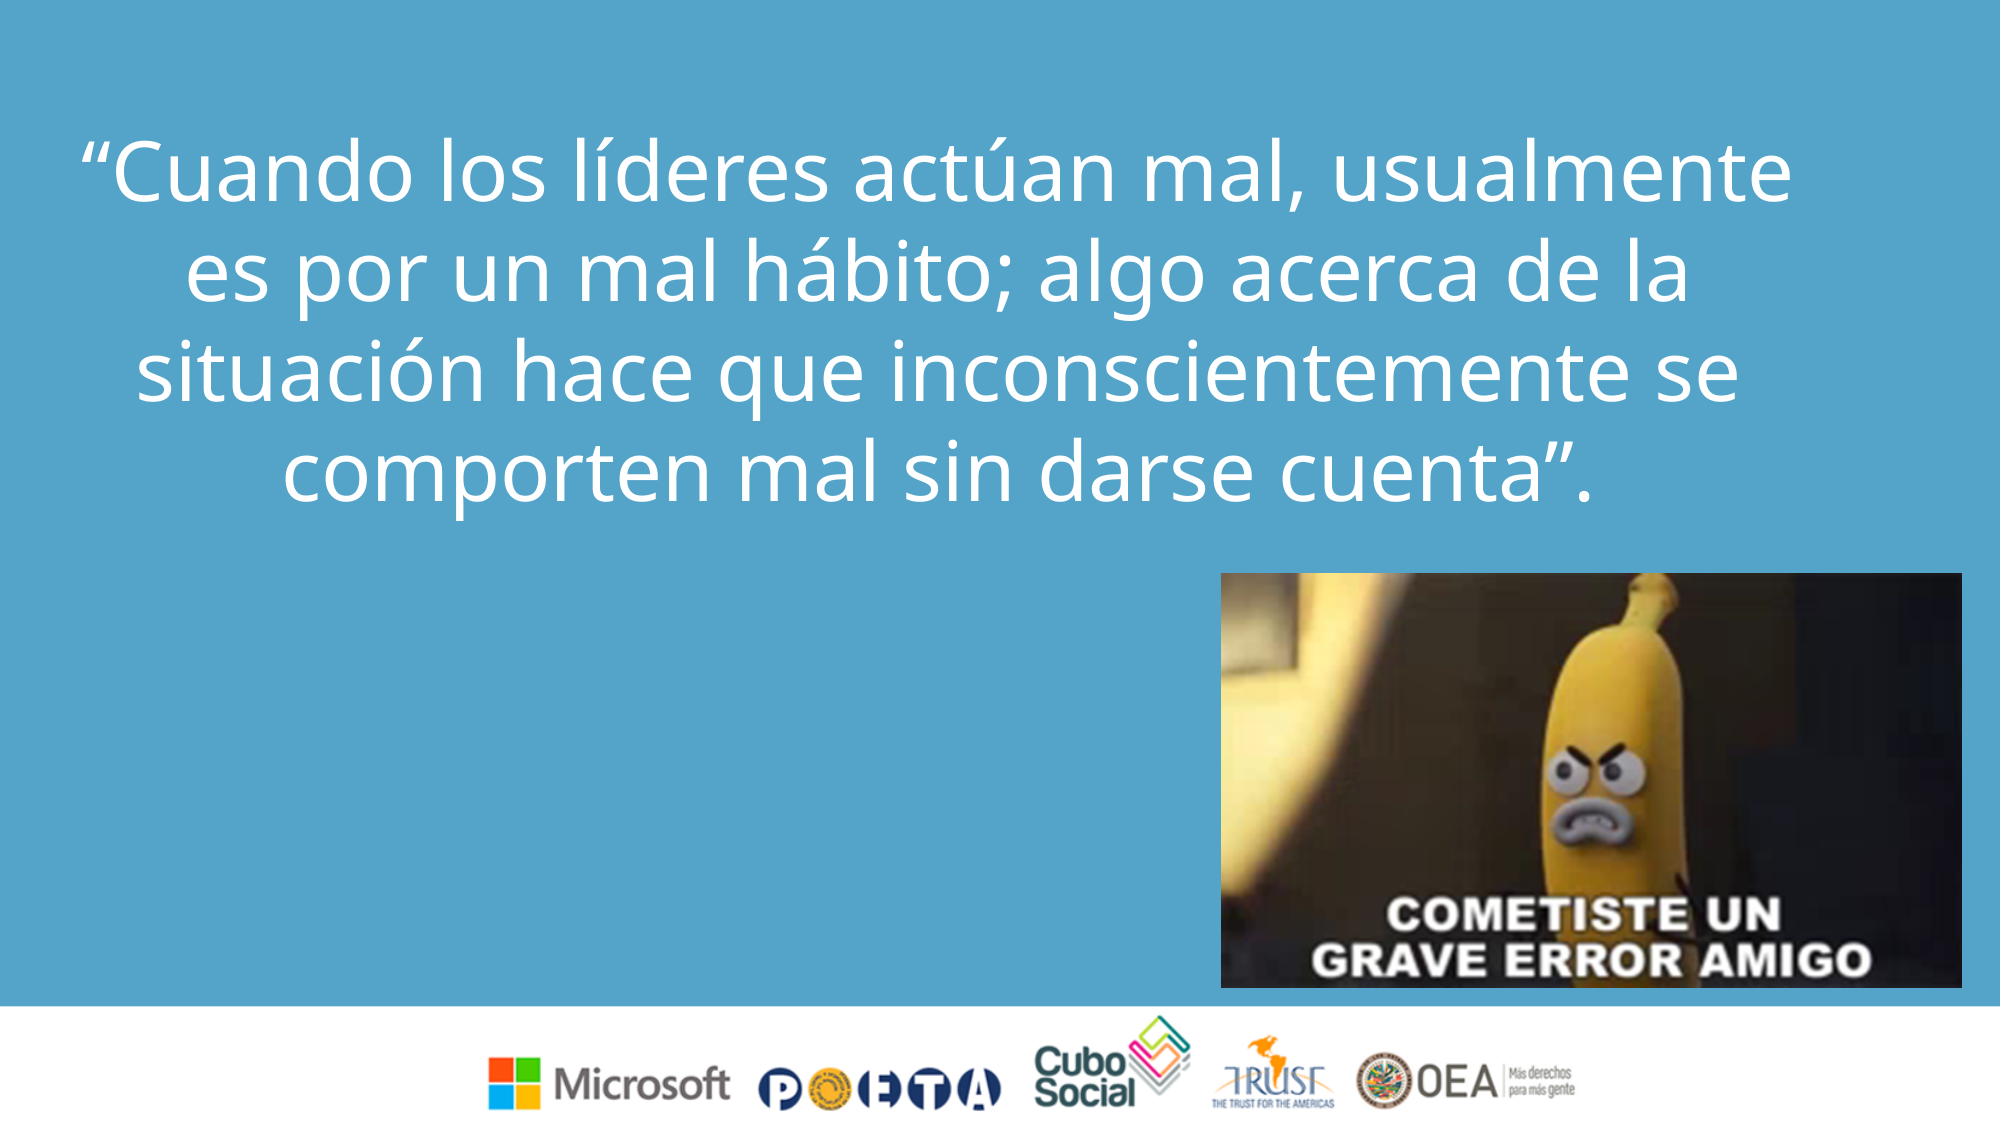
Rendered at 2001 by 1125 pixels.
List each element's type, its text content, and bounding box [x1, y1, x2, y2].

text_box [0, 0, 2000, 1008]
picture [471, 573, 1962, 1125]
text_box “Cuando los líderes actúan mal, usualmente es por un mal hábito; algo acerca de la situación hace que inconscientemente se comporten mal sin darse cuenta”. [50, 110, 1828, 526]
